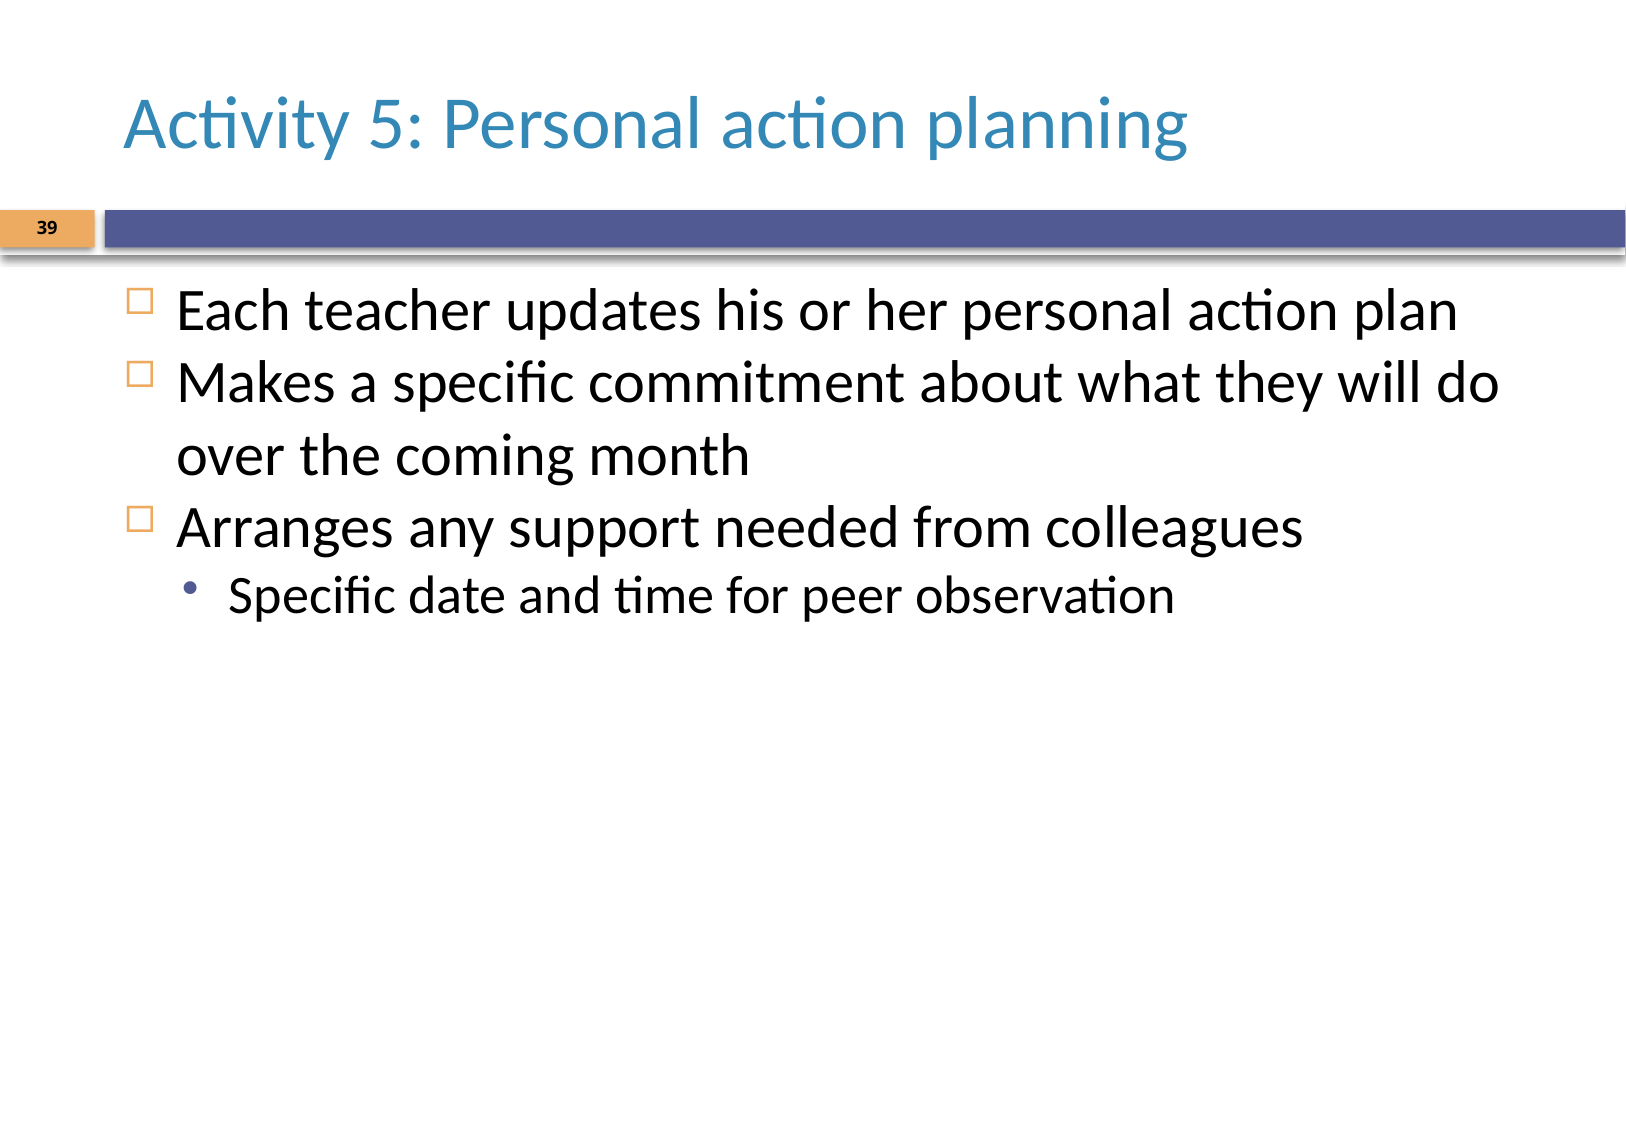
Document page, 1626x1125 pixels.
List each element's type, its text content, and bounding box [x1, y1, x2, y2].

title Activity 5: Personal action planning [108, 37, 1558, 200]
slide_number 39 [0, 208, 95, 249]
list Each teacher updates his or her personal action plan Makes a specific commitment about what they will do over the coming month Arranges any support needed from colleagues Specific date and time for peer observation [108, 262, 1558, 1000]
